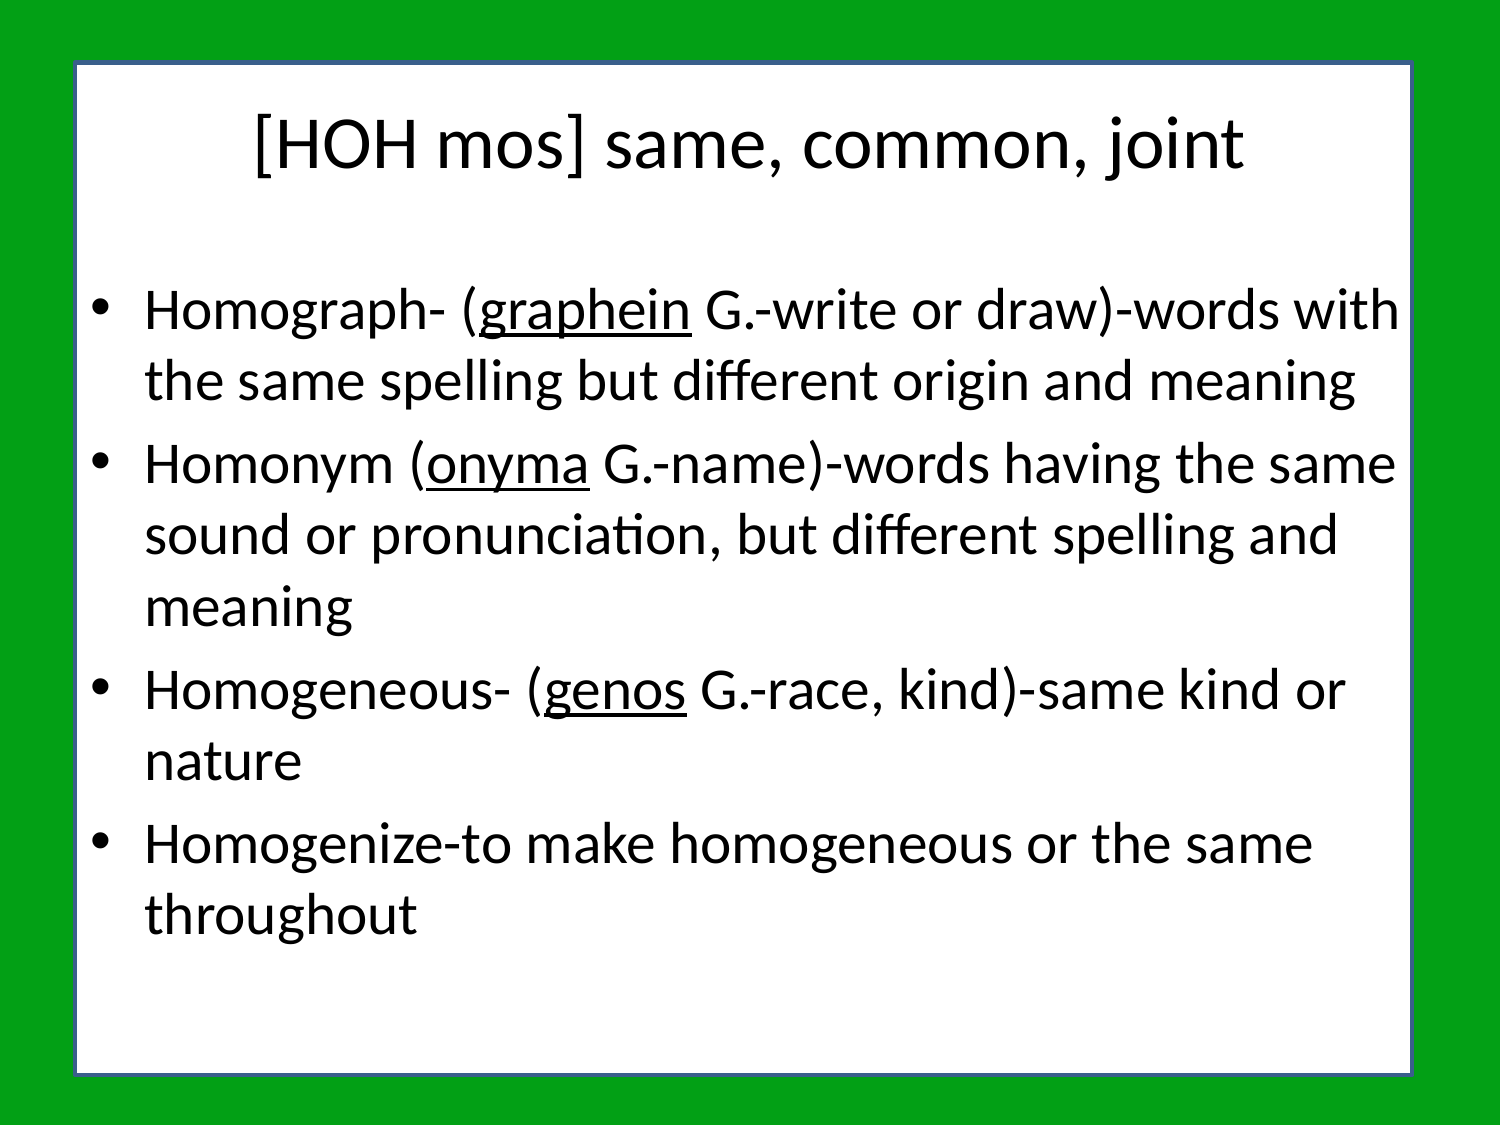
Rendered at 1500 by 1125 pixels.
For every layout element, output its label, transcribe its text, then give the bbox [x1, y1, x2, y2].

text_box [73, 60, 1414, 1077]
list Homograph- (graphein G.-write or draw)-words with the same spelling but different origin and meaning Homonym (onyma G.-name)-words having the same sound or pronunciation, but different spelling and meaning Homogeneous- (genos G.-race, kind)-same kind or nature Homogenize-to make homogeneous or the same throughout [75, 262, 1425, 1005]
title [HOH mos] same, common, joint [75, 45, 1425, 233]
